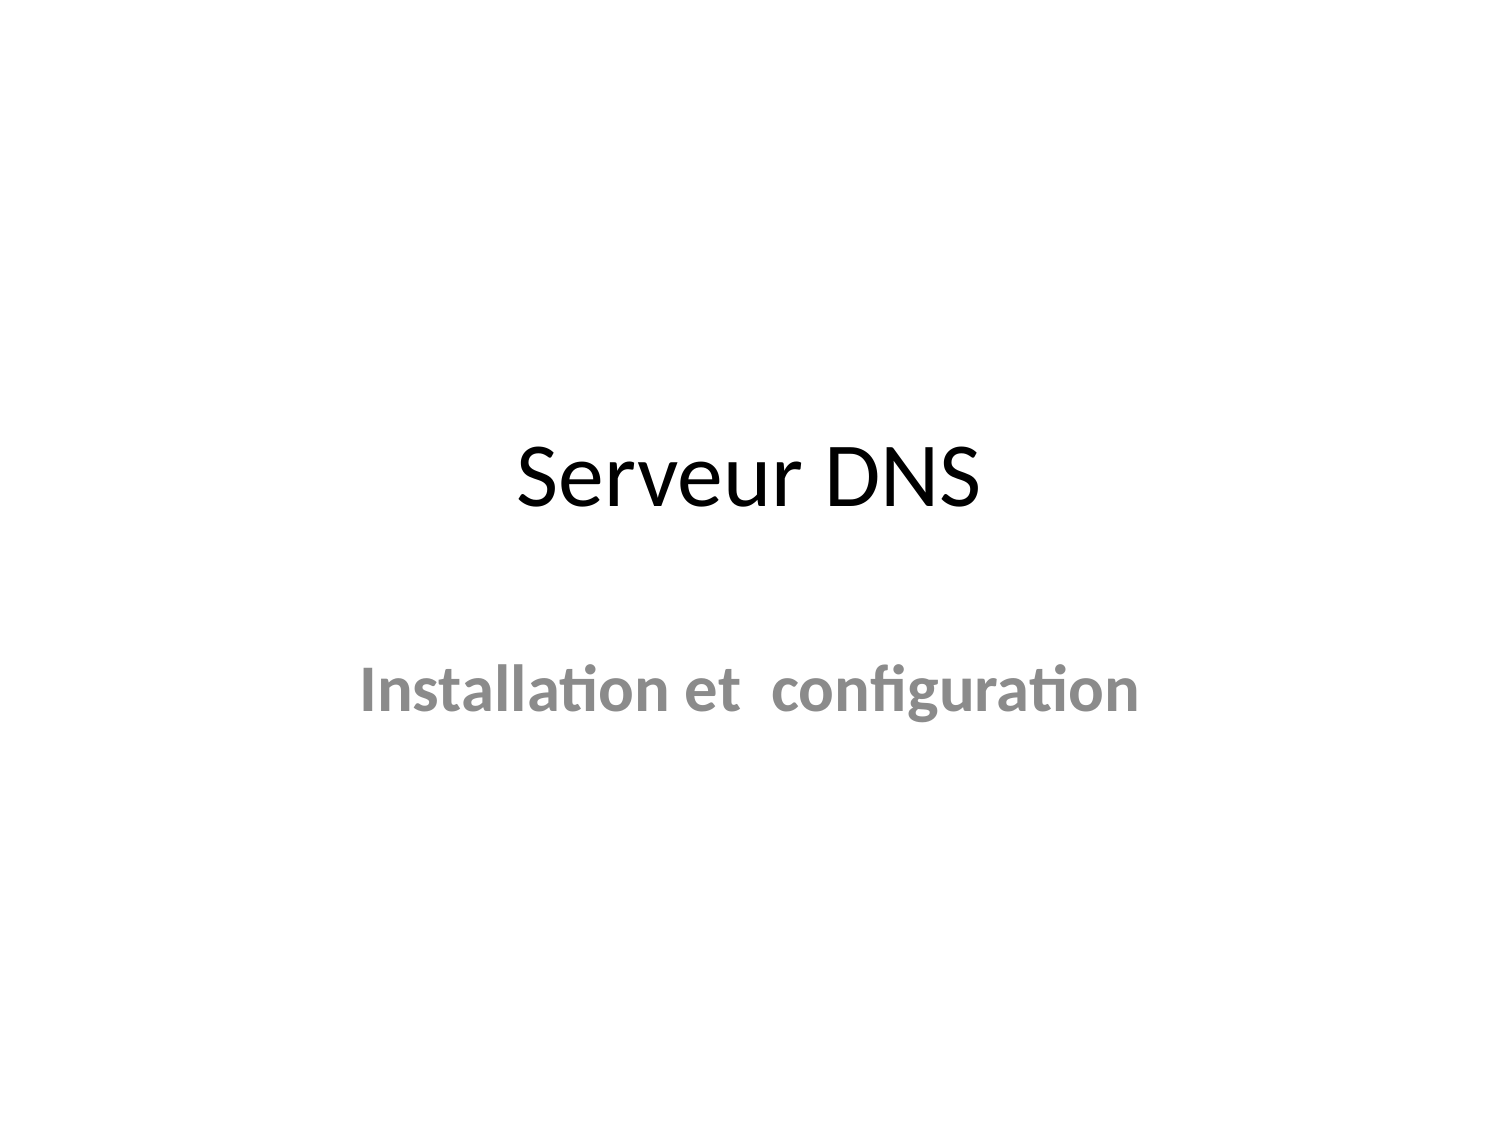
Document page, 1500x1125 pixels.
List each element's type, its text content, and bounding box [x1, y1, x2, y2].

title Serveur DNS [112, 349, 1388, 591]
subtitle Installation et configuration [225, 637, 1275, 925]
